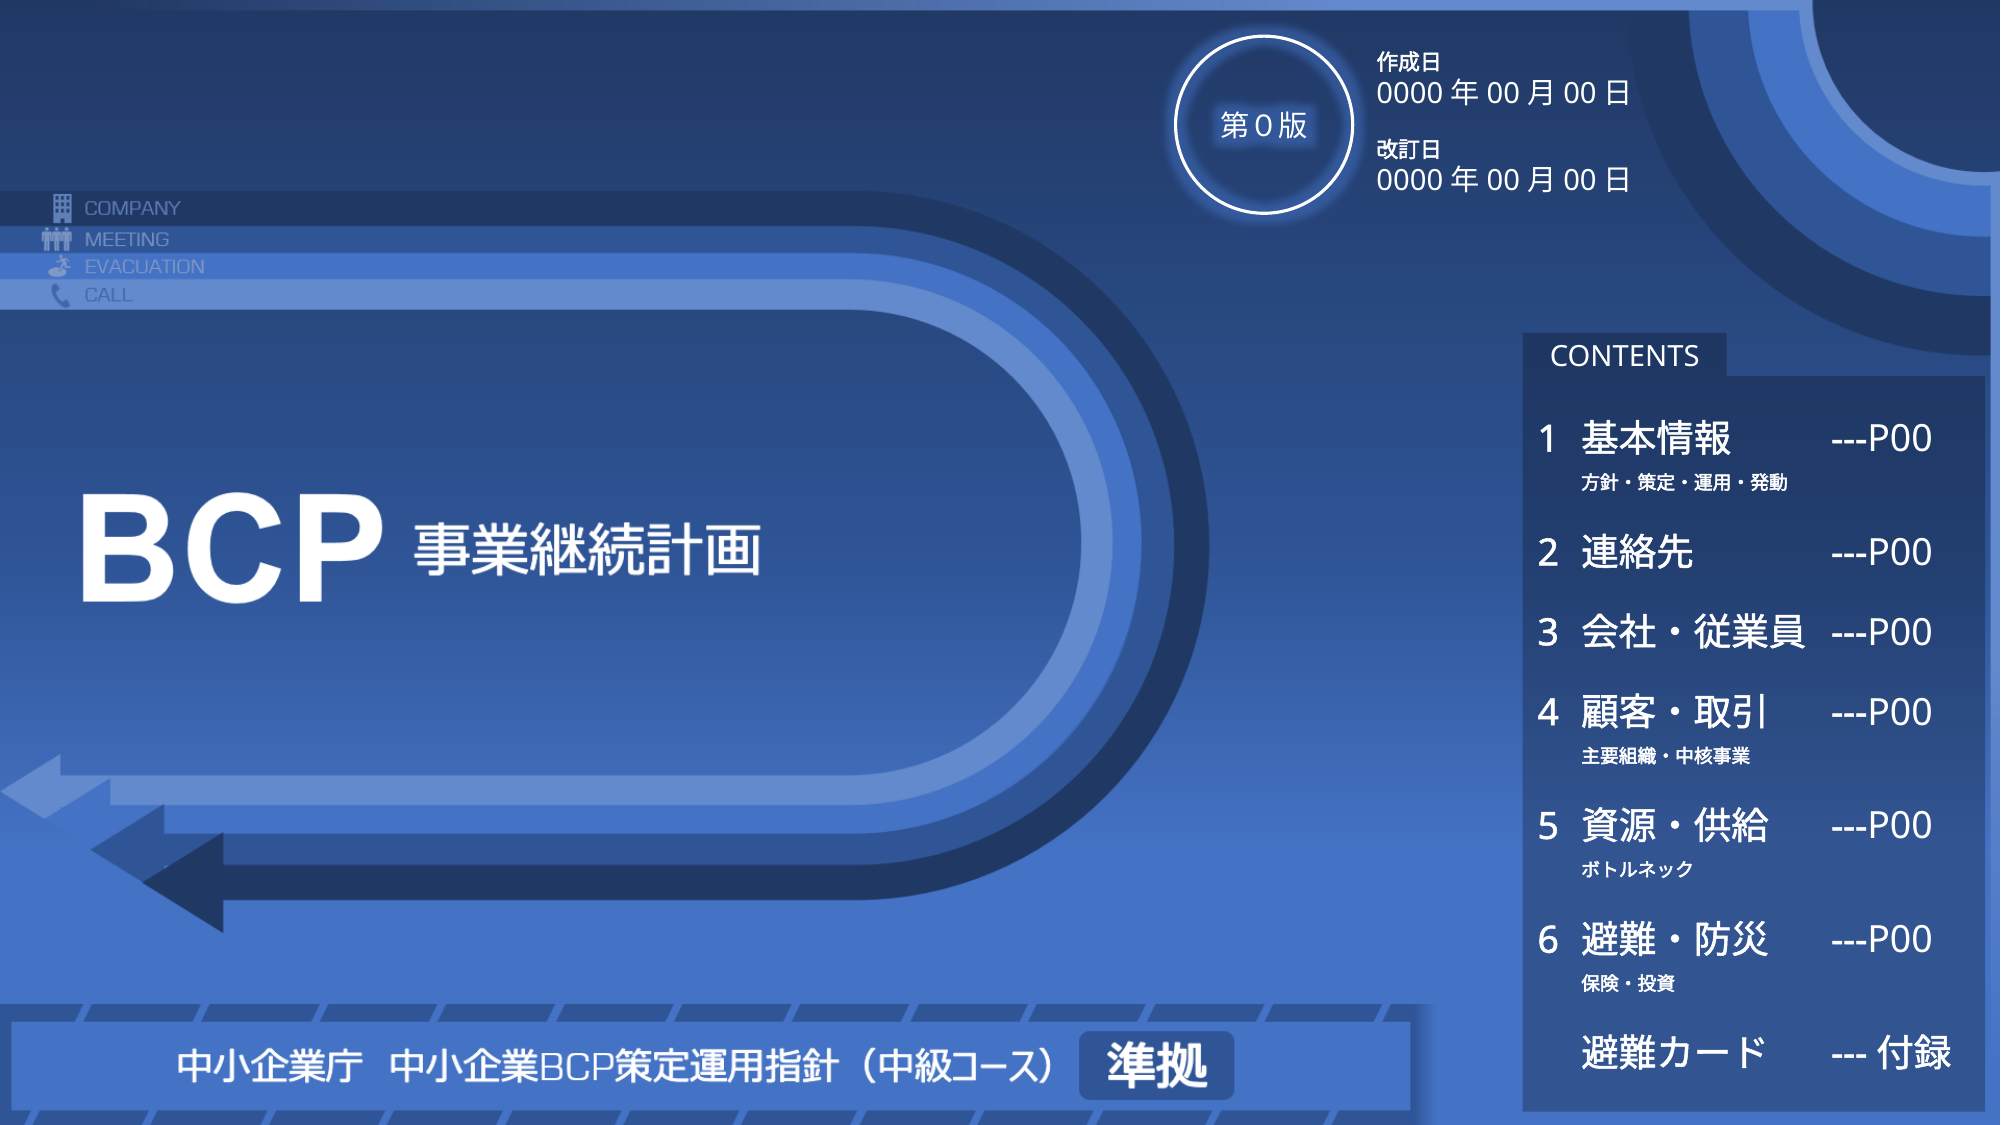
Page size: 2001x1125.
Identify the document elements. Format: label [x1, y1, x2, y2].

text_box [1175, 36, 1663, 214]
picture [0, 0, 2000, 1125]
text_box [1522, 332, 1986, 1112]
